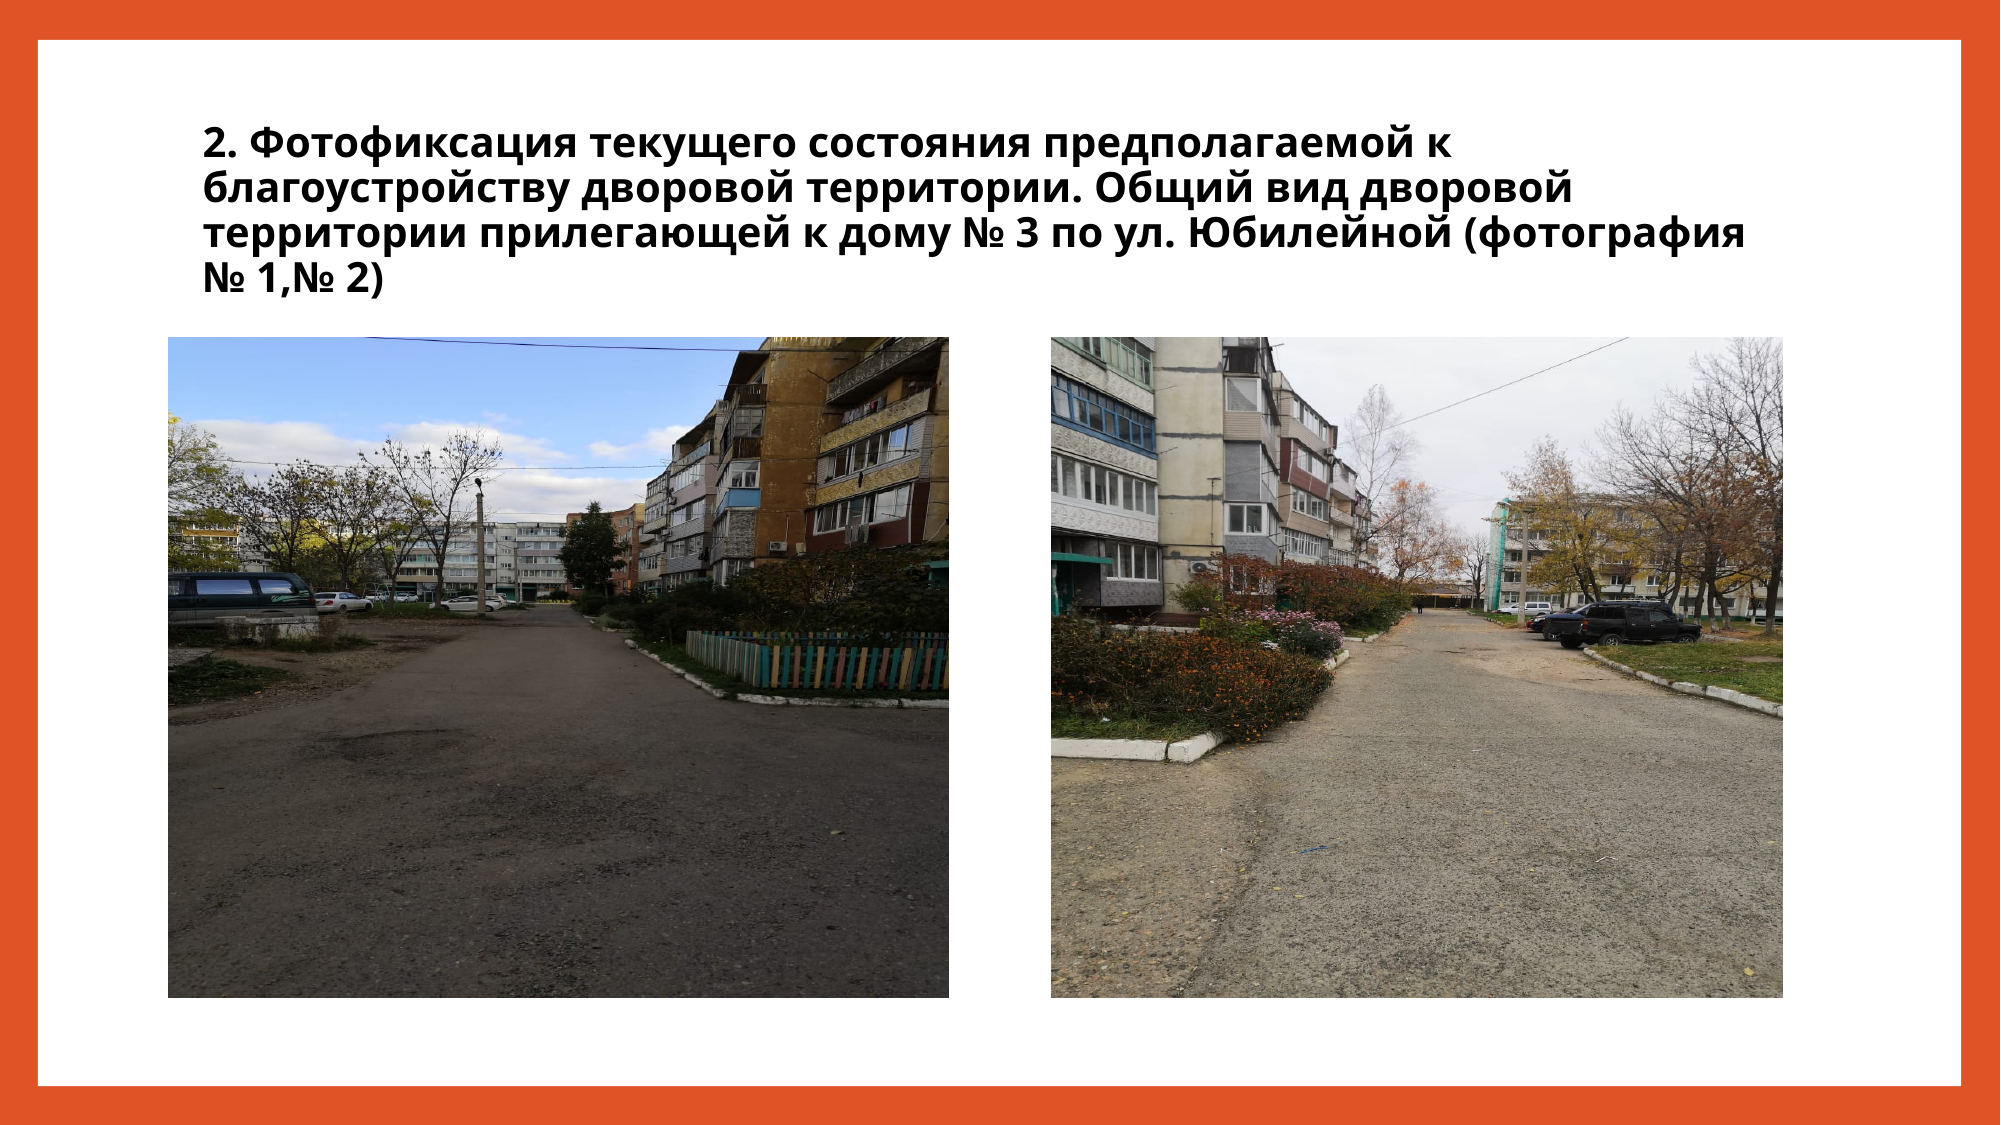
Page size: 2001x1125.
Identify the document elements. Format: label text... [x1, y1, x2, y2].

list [168, 337, 950, 998]
title 2. Фотофиксация текущего состояния предполагаемой к благоустройству дворовой территории. Общий вид дворовой территории прилегающей к дому № 3 по ул. Юбилейной (фотография № 1,№ 2) [187, 99, 1808, 323]
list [1050, 337, 1783, 998]
